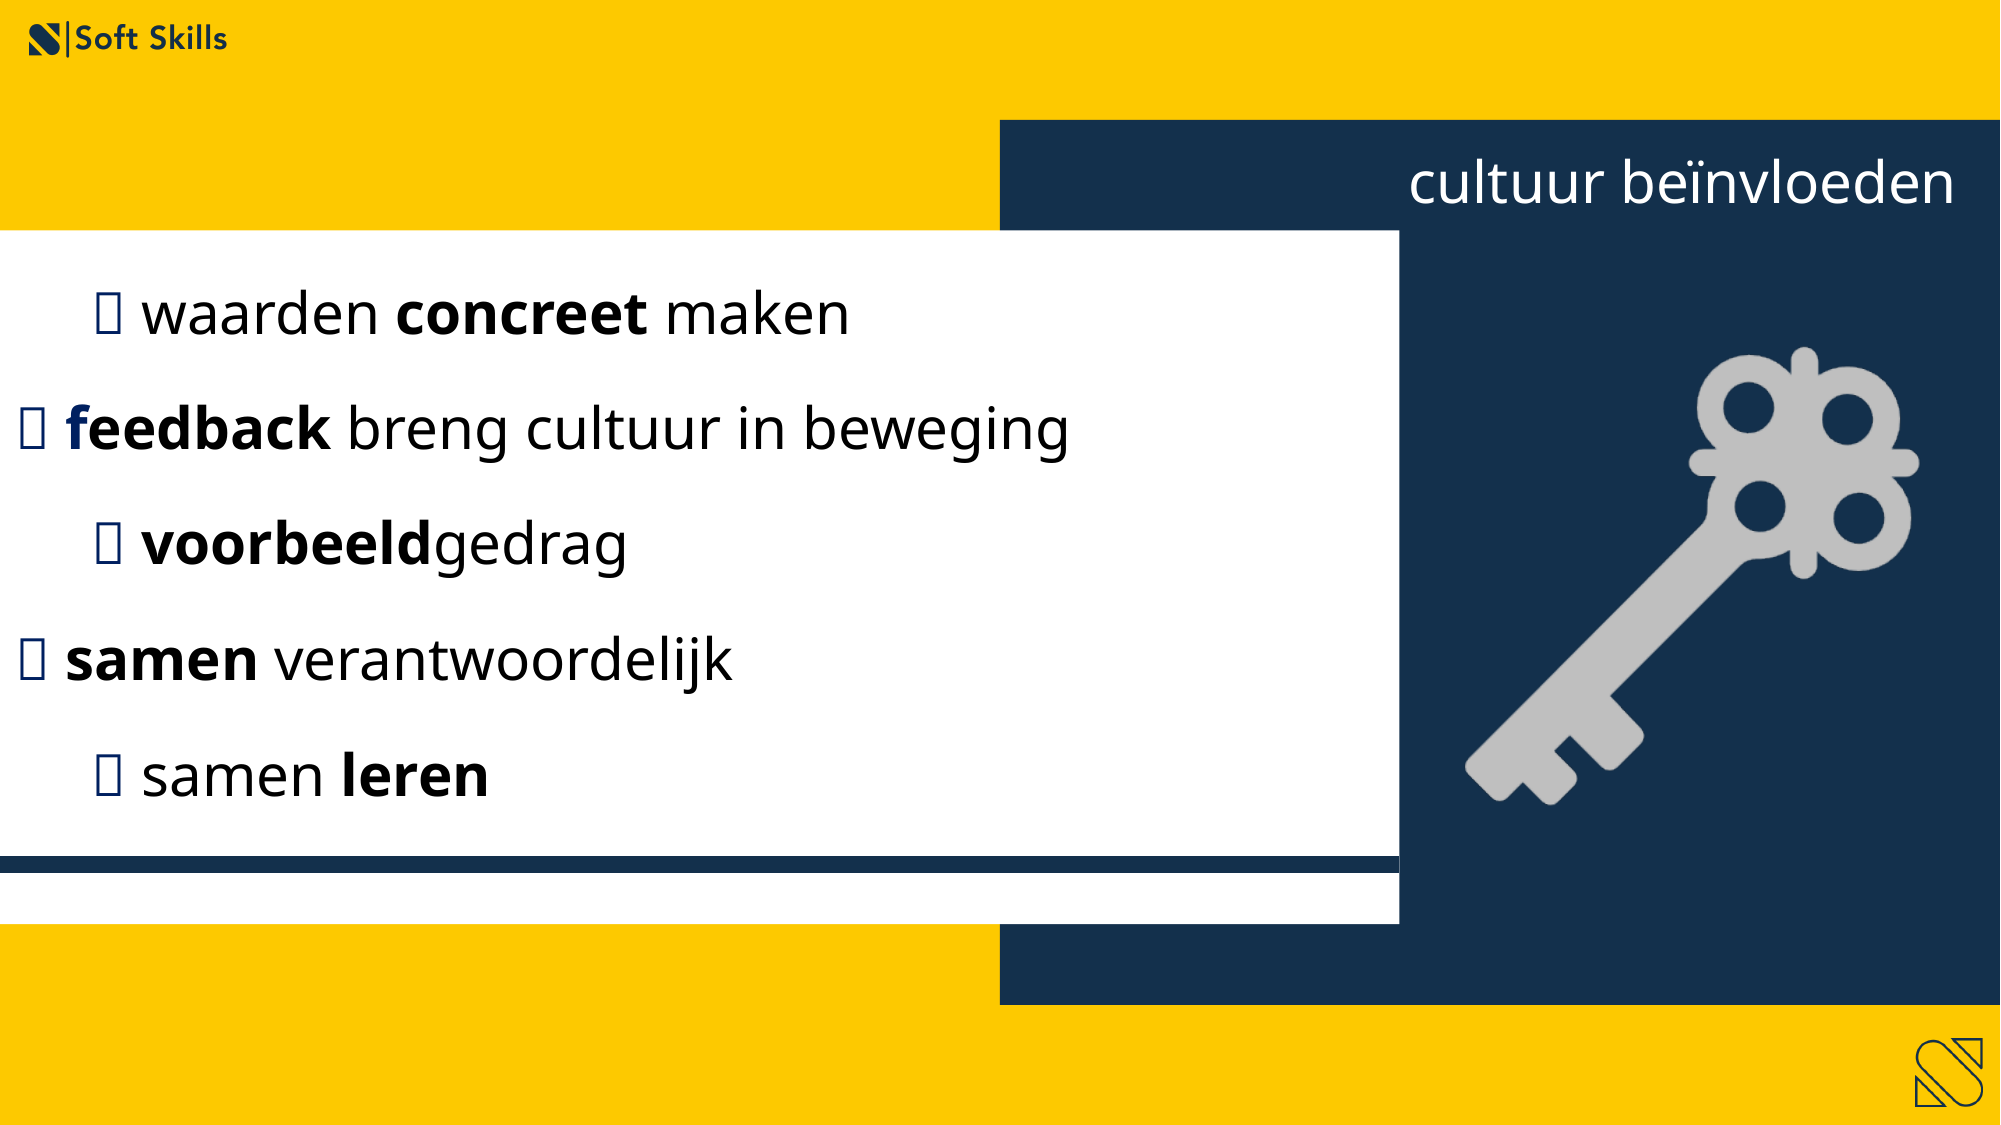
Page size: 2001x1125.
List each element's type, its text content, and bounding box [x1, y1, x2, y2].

text_box cultuur beïnvloeden [1393, 145, 2000, 244]
text_box  voorbeeldgedrag [76, 507, 1323, 605]
picture [29, 21, 228, 63]
picture [1426, 309, 1962, 845]
list  waarden concreet maken [76, 276, 1324, 374]
text_box  samen verantwoordelijk [0, 622, 1247, 721]
text_box  feedback breng cultuur in beweging [0, 391, 1247, 490]
text_box  samen leren [76, 738, 1323, 836]
picture [1915, 1038, 1983, 1107]
